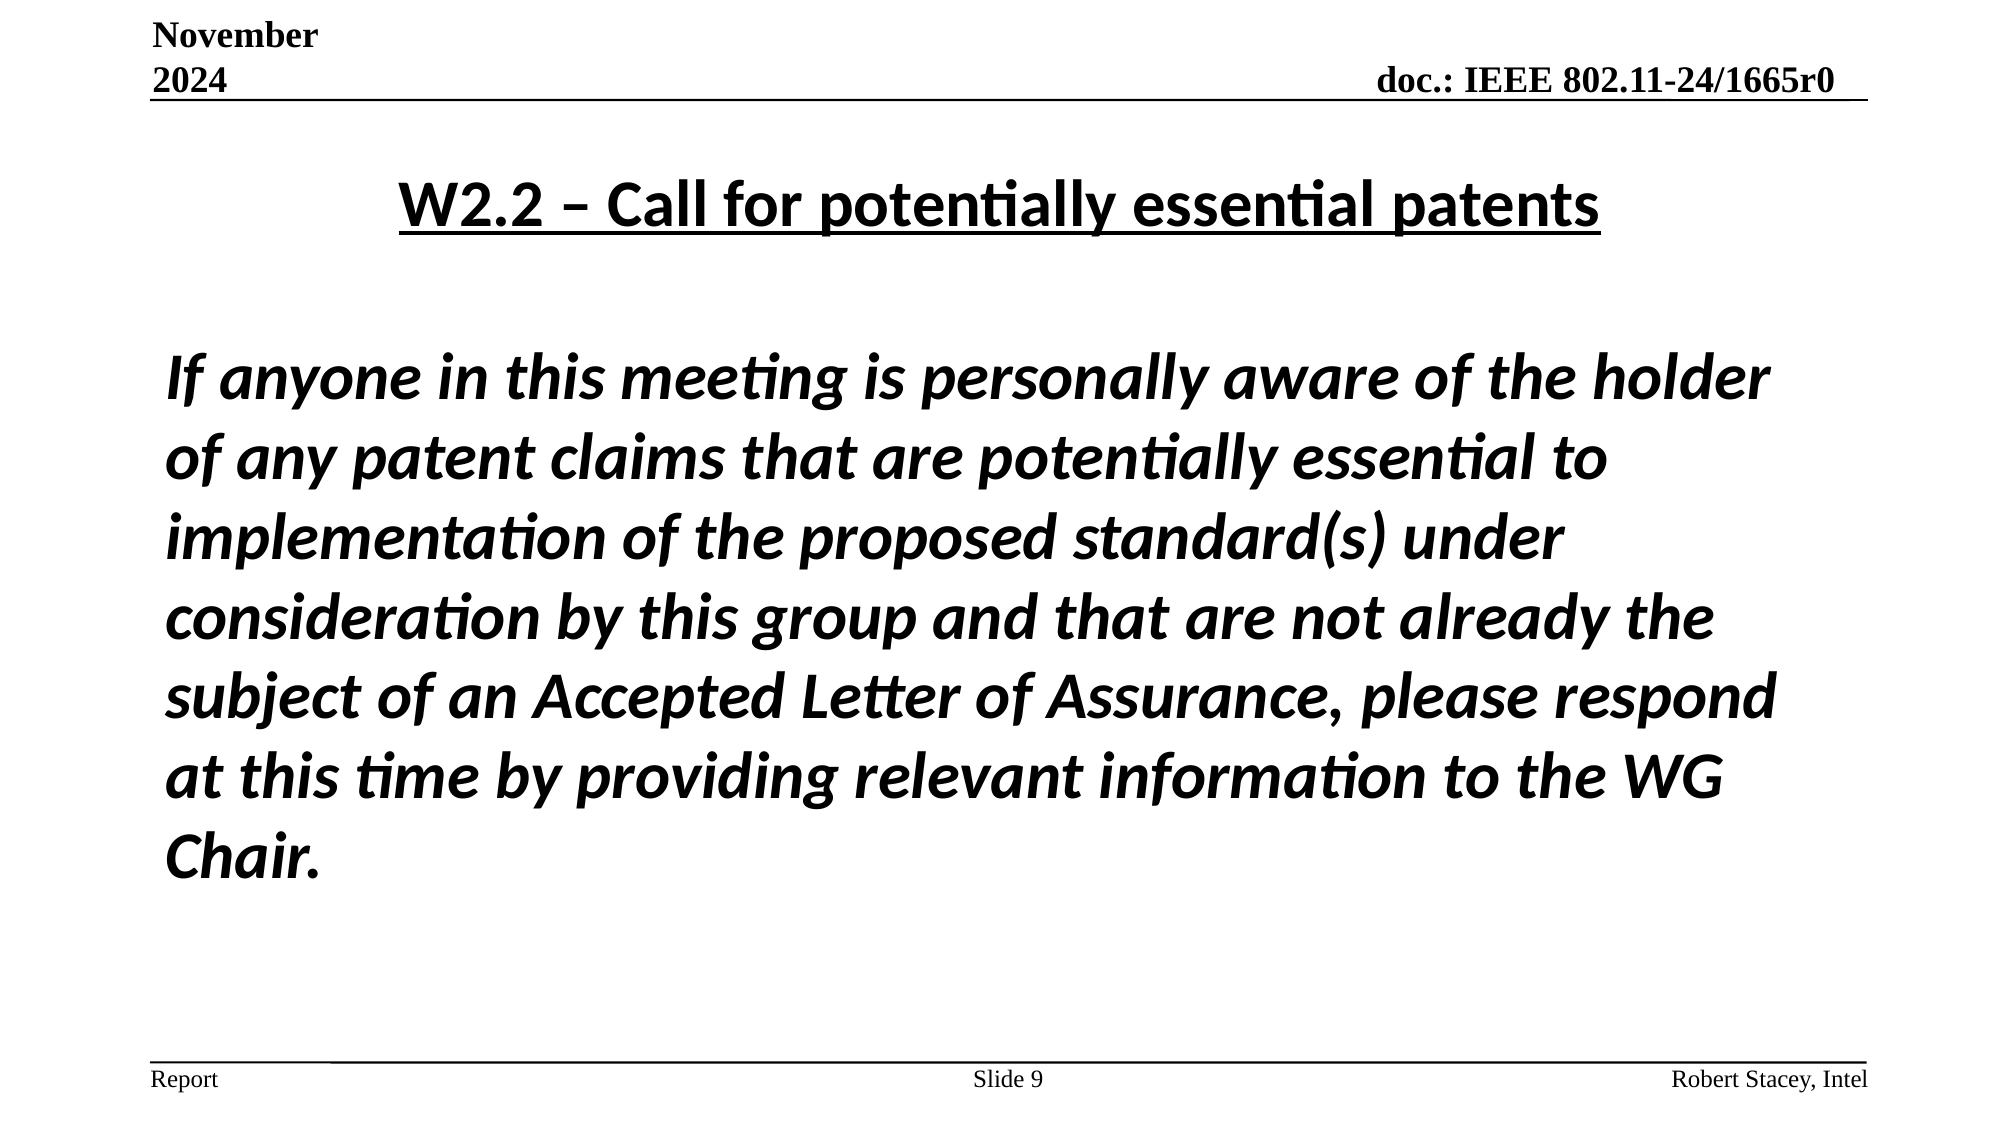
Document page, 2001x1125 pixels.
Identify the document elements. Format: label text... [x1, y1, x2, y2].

list If anyone in this meeting is personally aware of the holder of any patent claims that are potentially essential to implementation of the proposed standard(s) under consideration by this group and that are not already the subject of an Accepted Letter of Assurance, please respond at this time by providing relevant information to the WG Chair. [150, 324, 1850, 1000]
title W2.2 – Call for potentially essential patents [150, 112, 1850, 288]
slide_number Slide 9 [964, 1061, 1053, 1093]
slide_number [152, 54, 373, 101]
footer Robert Stacey, Intel [1513, 1061, 1869, 1093]
